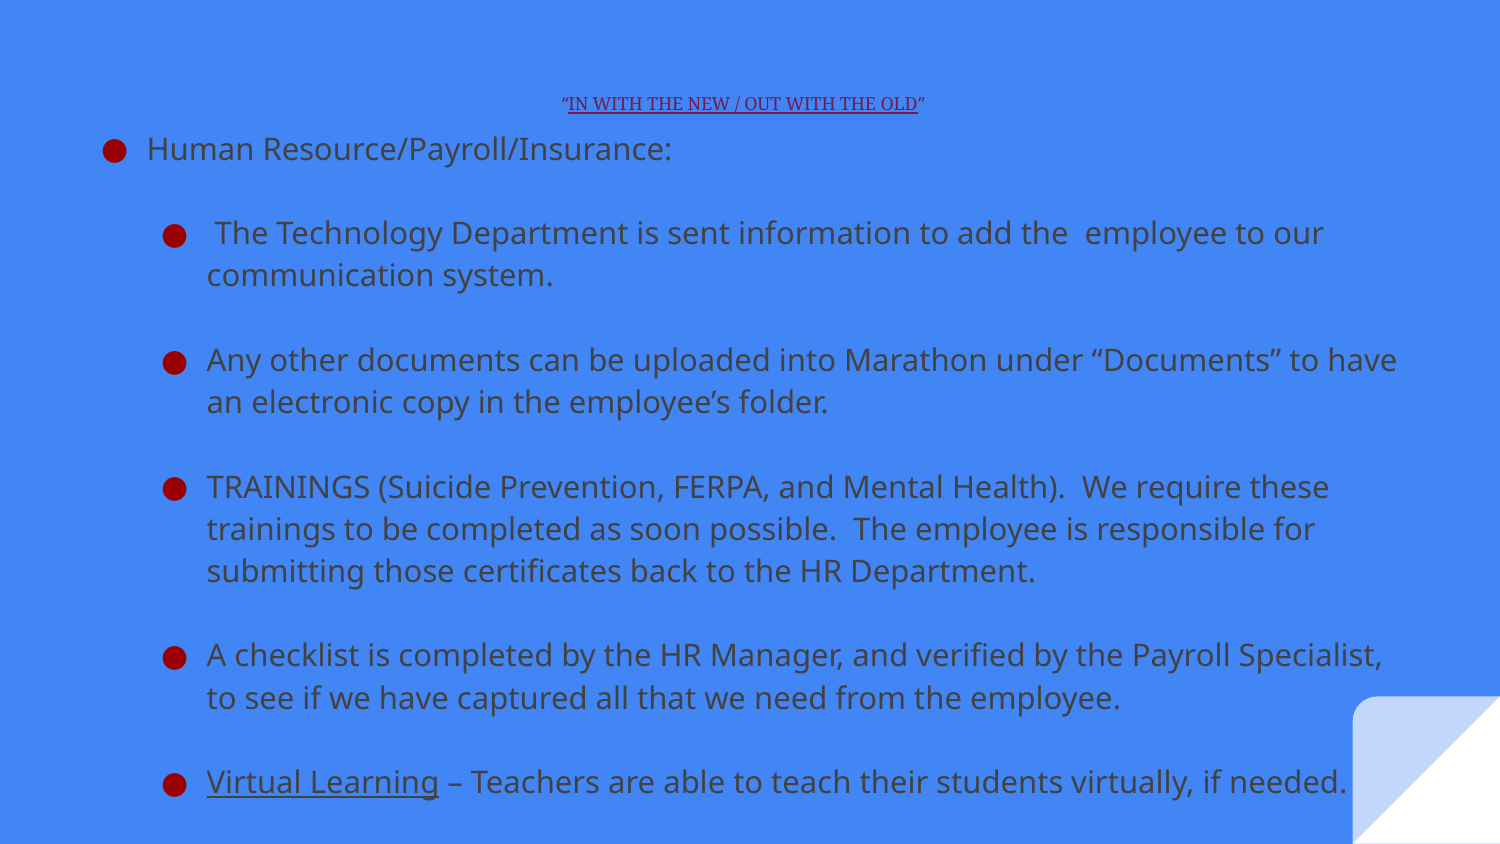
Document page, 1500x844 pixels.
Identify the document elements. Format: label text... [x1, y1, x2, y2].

title “IN WITH THE NEW / OUT WITH THE OLD” [68, 0, 1418, 132]
subtitle Human Resource/Payroll/Insurance: The Technology Department is sent information to add the employee to our communication system. Any other documents can be uploaded into Marathon under “Documents” to have an electronic copy in the employee’s folder. TRAININGS (Suicide Prevention, FERPA, and Mental Health). We require these trainings to be completed as soon possible. The employee is responsible for submitting those certificates back to the HR Department. A checklist is completed by the HR Manager, and verified by the Payroll Specialist, to see if we have captured all that we need from the employee. Virtual Learning – Teachers are able to teach their students virtually, if needed. [71, 91, 1415, 844]
